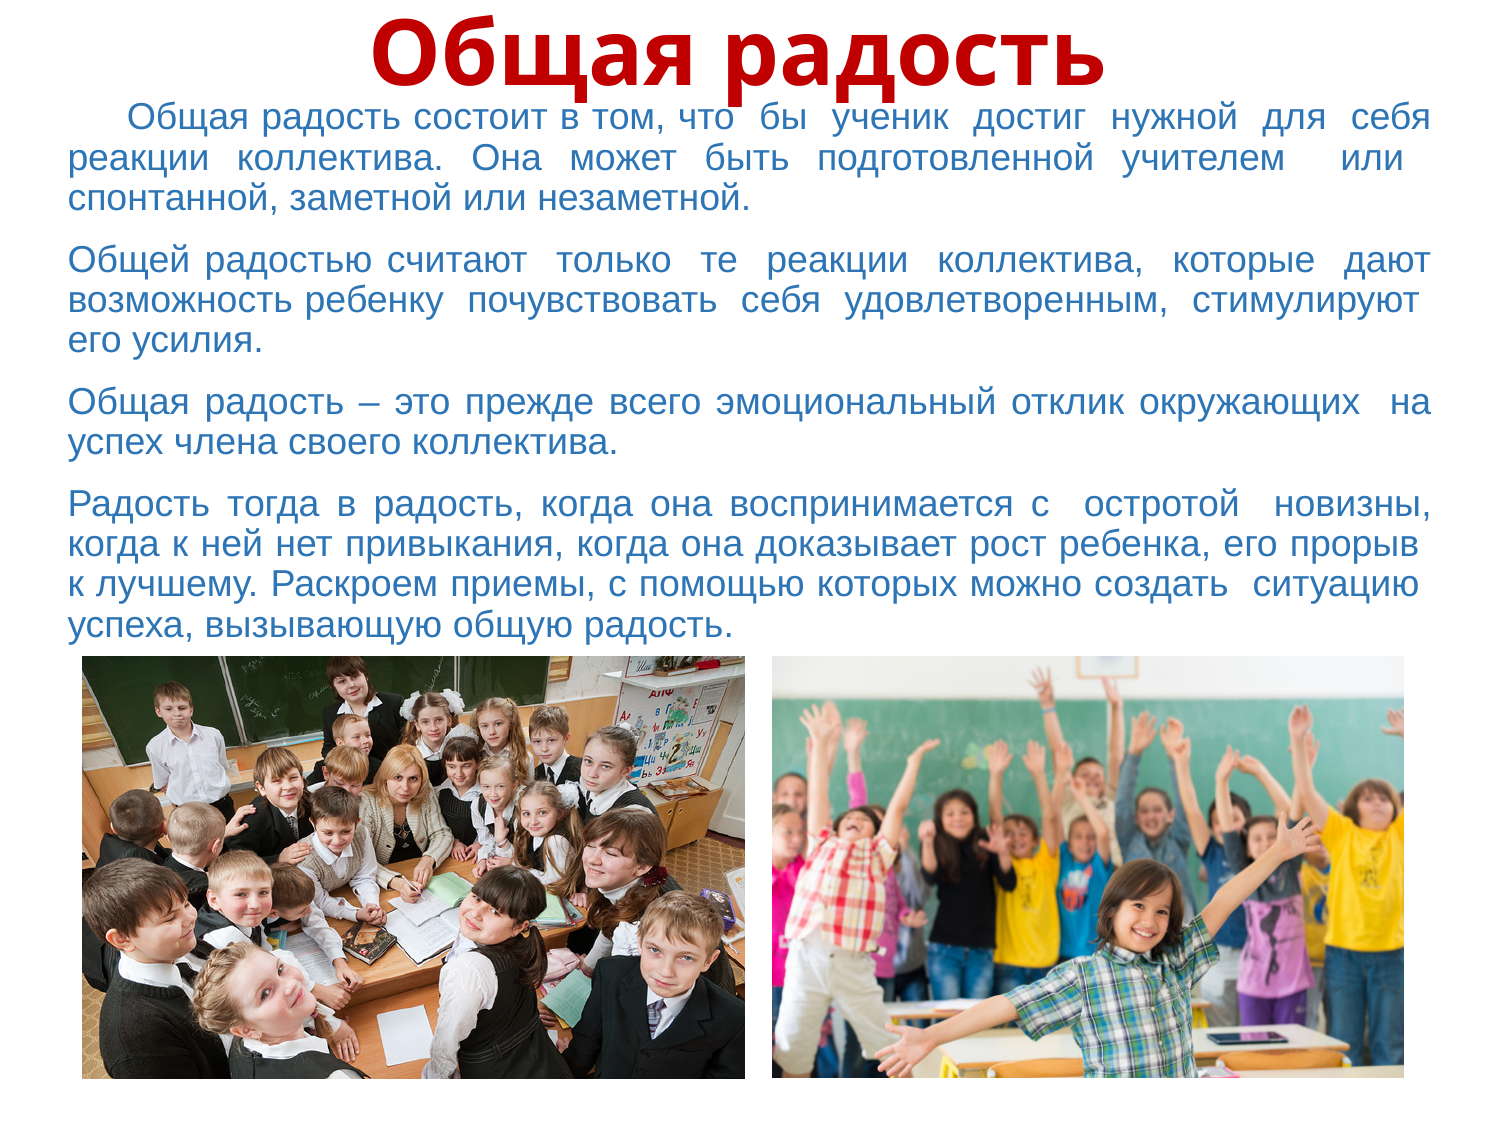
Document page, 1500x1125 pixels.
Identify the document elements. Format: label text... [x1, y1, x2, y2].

title Общая радость [75, 0, 1425, 90]
picture [772, 656, 1404, 1078]
list Общая радость состоит в том, что бы ученик достиг нужной для себя реакции коллектива. Она может быть подготовленной учителем или спонтанной, заметной или незаметной. Общей радостью считают только те реакции коллектива, которые дают возможность ребенку почувствовать себя удовлетворенным, стимулируют его усилия. Общая радость – это прежде всего эмоциональный отклик окружающих на успех члена своего коллектива. Радость тогда в радость, когда она воспринимается с остротой новизны, когда к ней нет привыкания, когда она доказывает рост ребенка, его прорыв к лучшему. Раскроем приемы, с помощью которых можно создать ситуацию успеха, вызывающую общую радость. [52, 90, 1448, 840]
picture [82, 656, 745, 1079]
